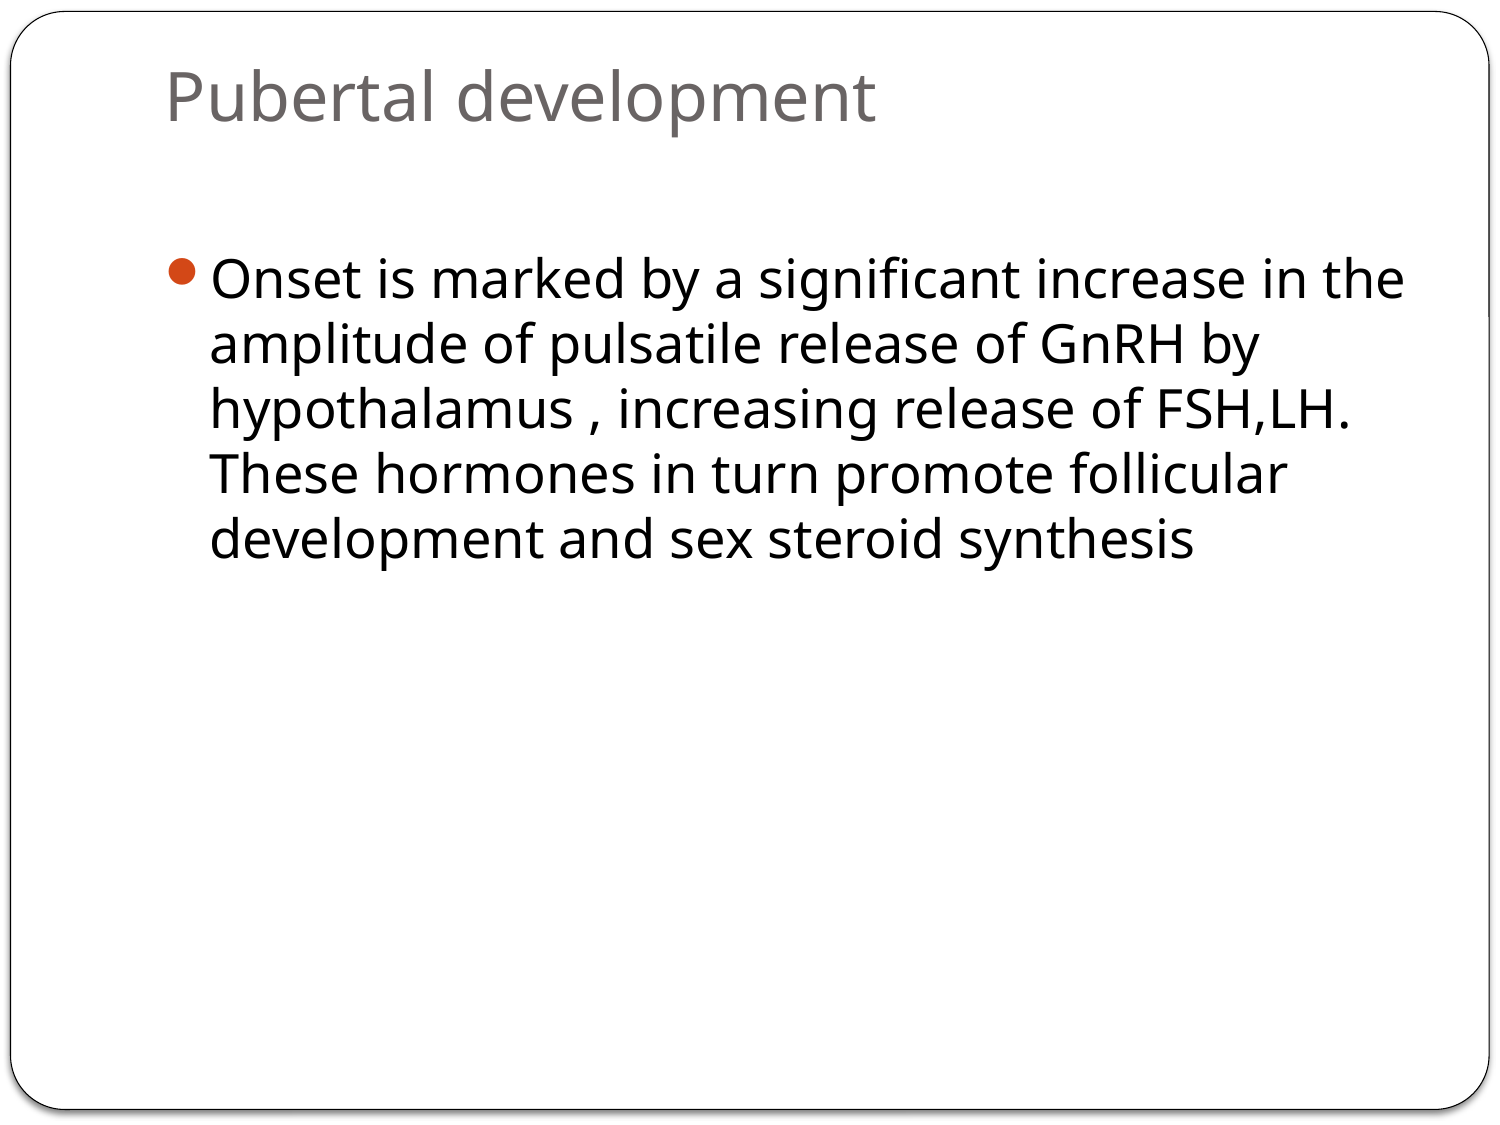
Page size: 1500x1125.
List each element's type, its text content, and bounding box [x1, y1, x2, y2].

title Pubertal development [150, 45, 1425, 233]
list Onset is marked by a significant increase in the amplitude of pulsatile release of GnRH by hypothalamus , increasing release of FSH,LH. These hormones in turn promote follicular development and sex steroid synthesis [150, 237, 1425, 988]
